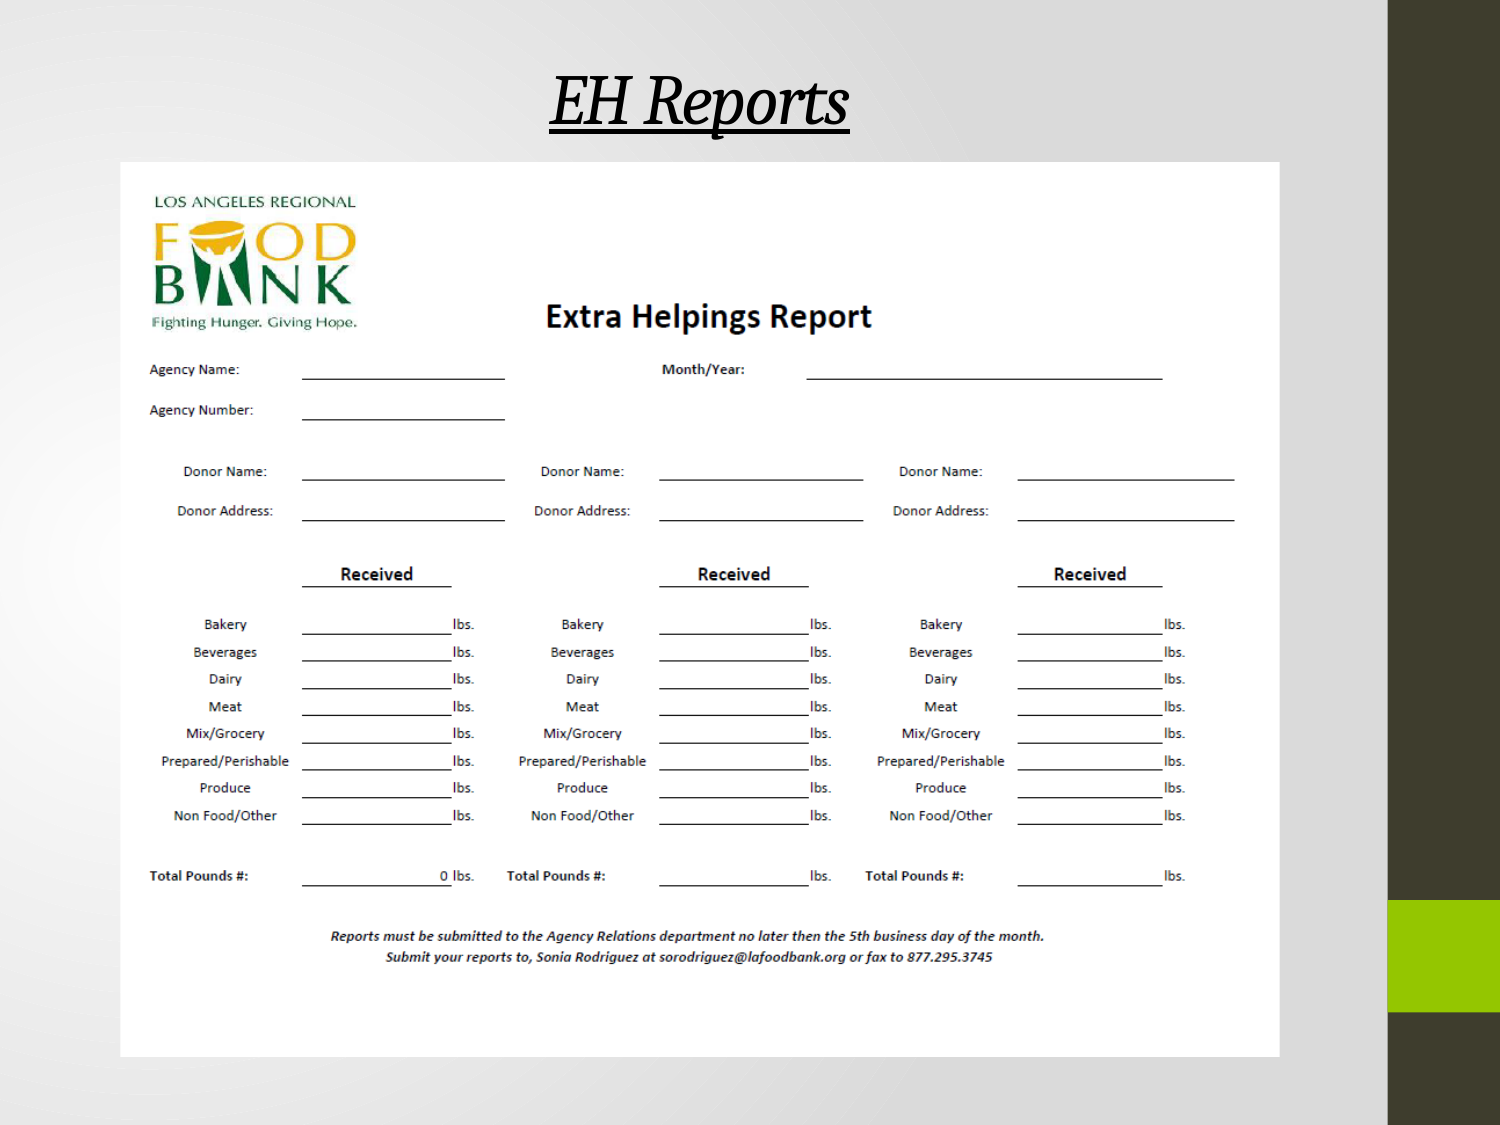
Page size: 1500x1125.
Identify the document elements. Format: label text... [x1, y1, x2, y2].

title EH Reports [75, 45, 1325, 233]
picture [119, 161, 1281, 1057]
